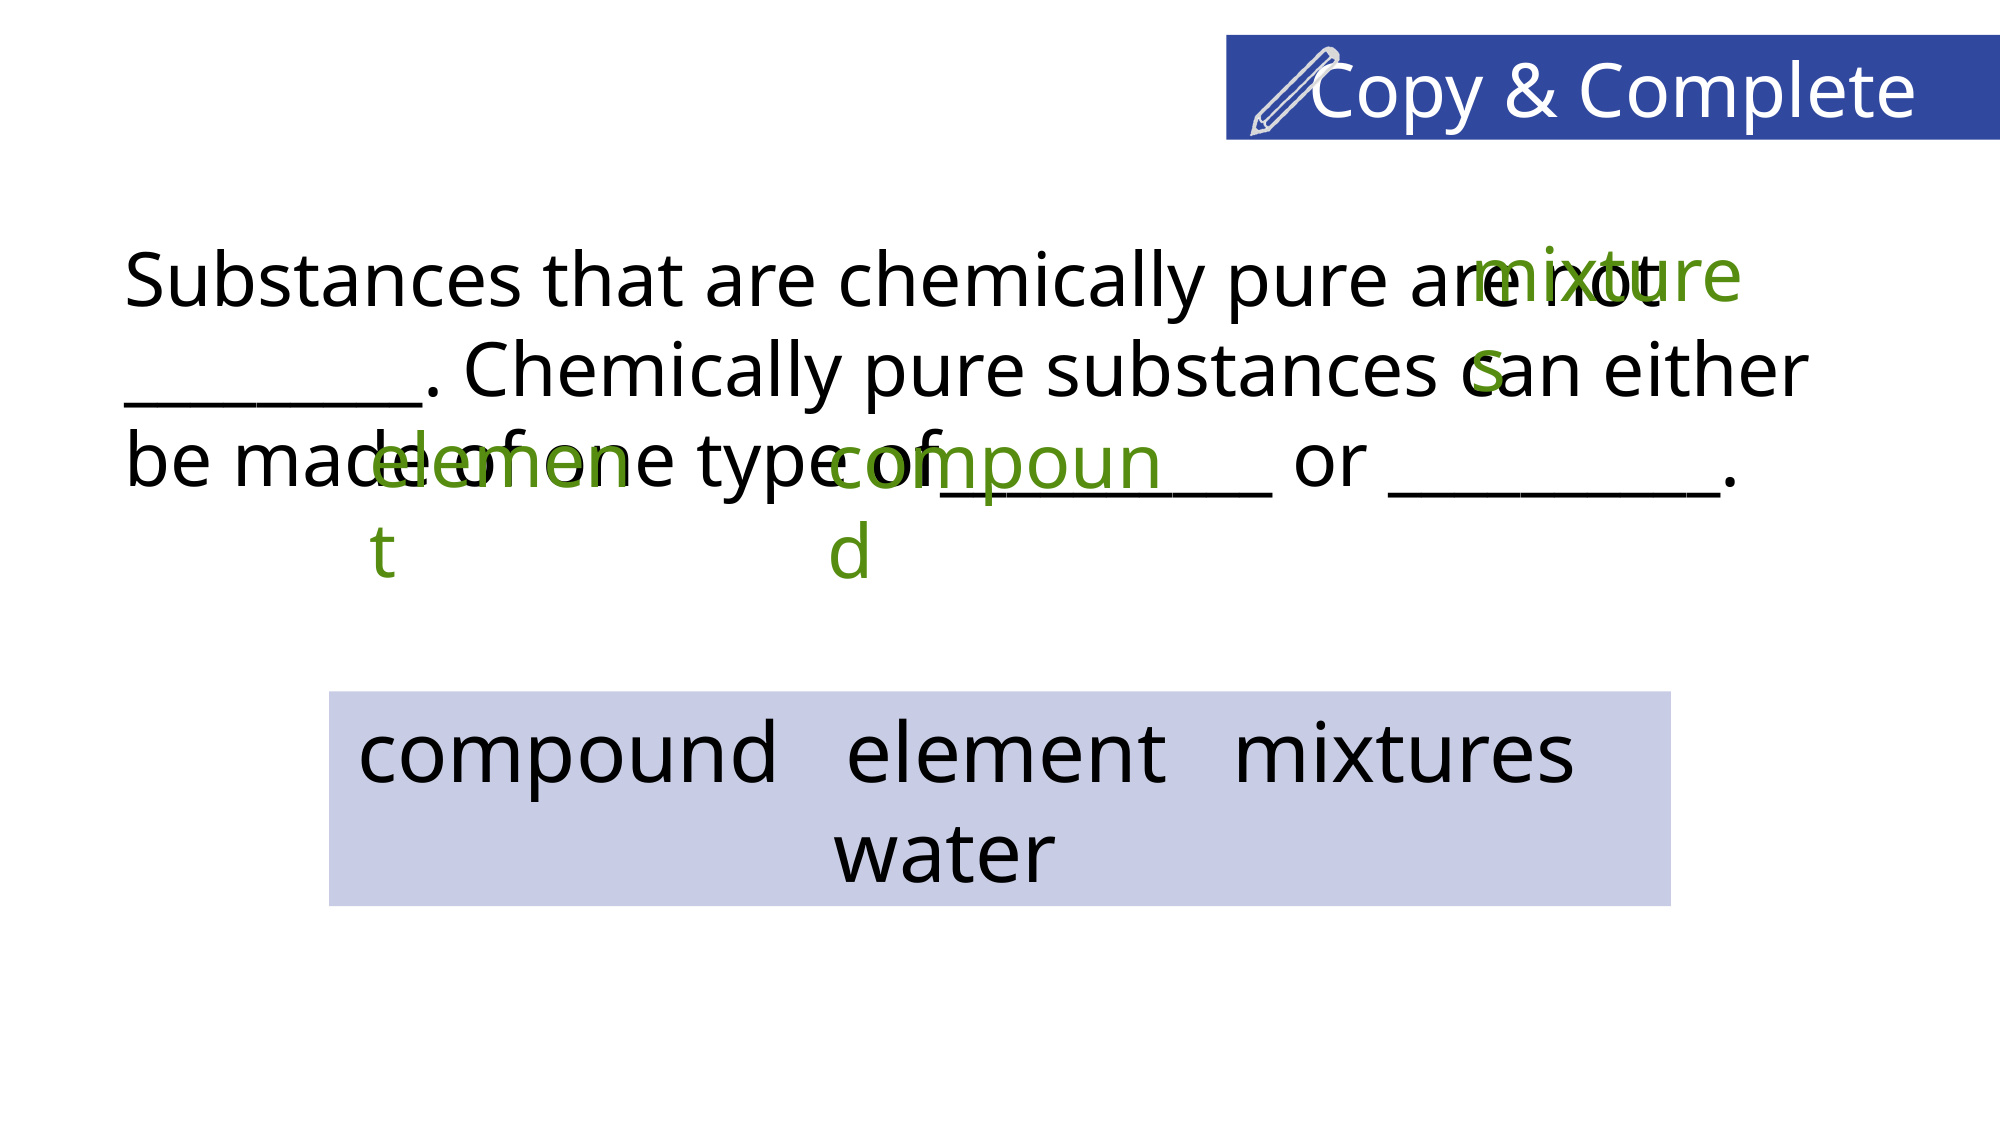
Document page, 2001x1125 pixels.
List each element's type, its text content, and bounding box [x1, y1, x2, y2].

text_box element [354, 404, 668, 600]
text_box compound [813, 405, 1187, 601]
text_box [1226, 34, 2000, 144]
text_box compound element mixtures water [329, 691, 1671, 907]
text_box mixtures [1455, 219, 1794, 414]
text_box Substances that are chemically pure are not _________. Chemically pure substances can either be made of one type of__________ or __________. [109, 224, 1844, 509]
